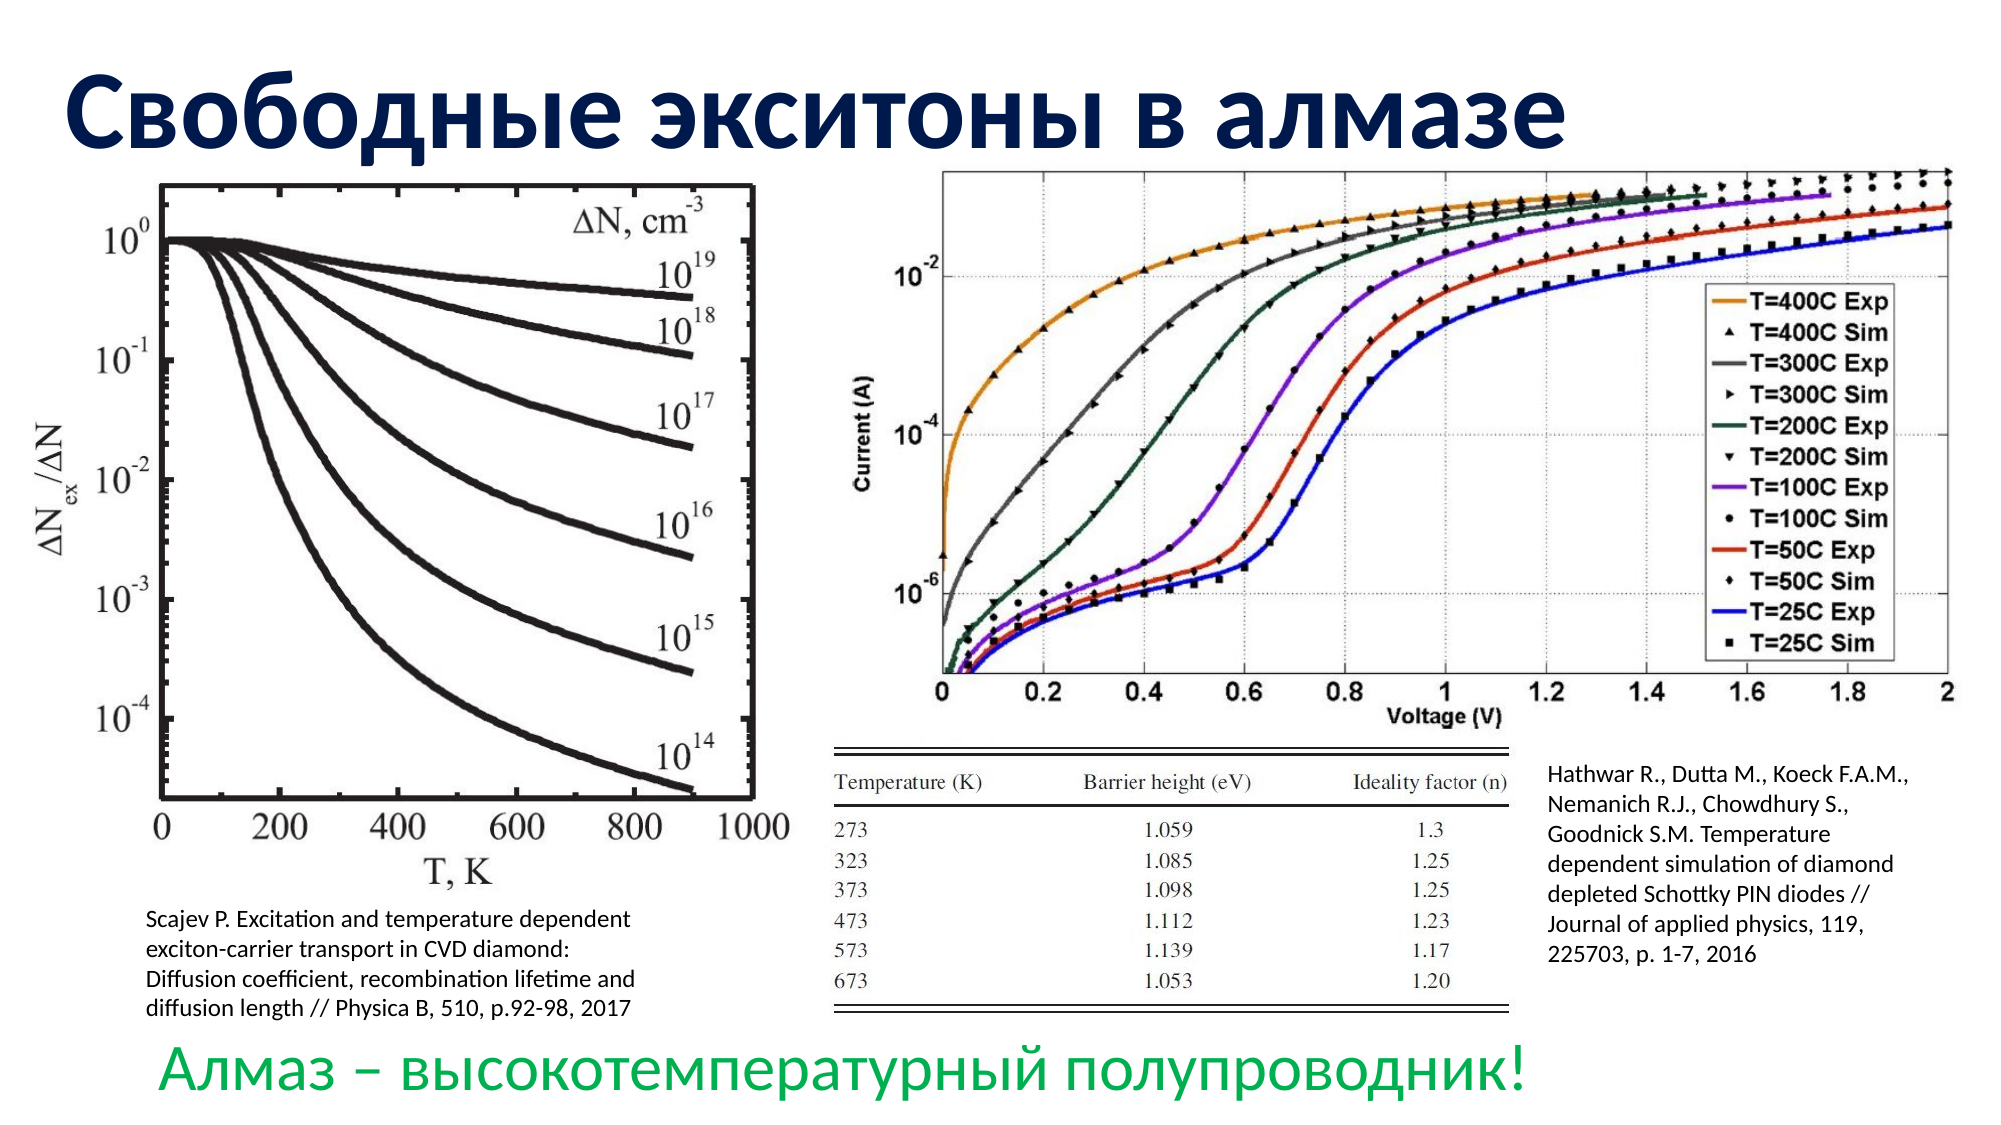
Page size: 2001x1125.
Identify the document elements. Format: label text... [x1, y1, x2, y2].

text_box Hathwar R., Dutta M., Koeck F.A.M., Nemanich R.J., Chowdhury S., Goodnick S.M. Temperature dependent simulation of diamond depleted Schottky PIN diodes // Journal of applied physics, 119, 225703, p. 1-7, 2016 [1533, 750, 1963, 975]
picture [24, 166, 802, 898]
picture [814, 153, 1963, 1020]
text_box Свободные экситоны в алмазе [50, 43, 1950, 180]
text_box Алмаз – высокотемпературный полупроводник! [144, 1016, 1856, 1112]
text_box Scajev P. Excitation and temperature dependent exciton-carrier transport in CVD diamond: Diffusion coefficient, recombination lifetime and diffusion length // Physica B, 510, p.92-98, 2017 [130, 898, 695, 1030]
